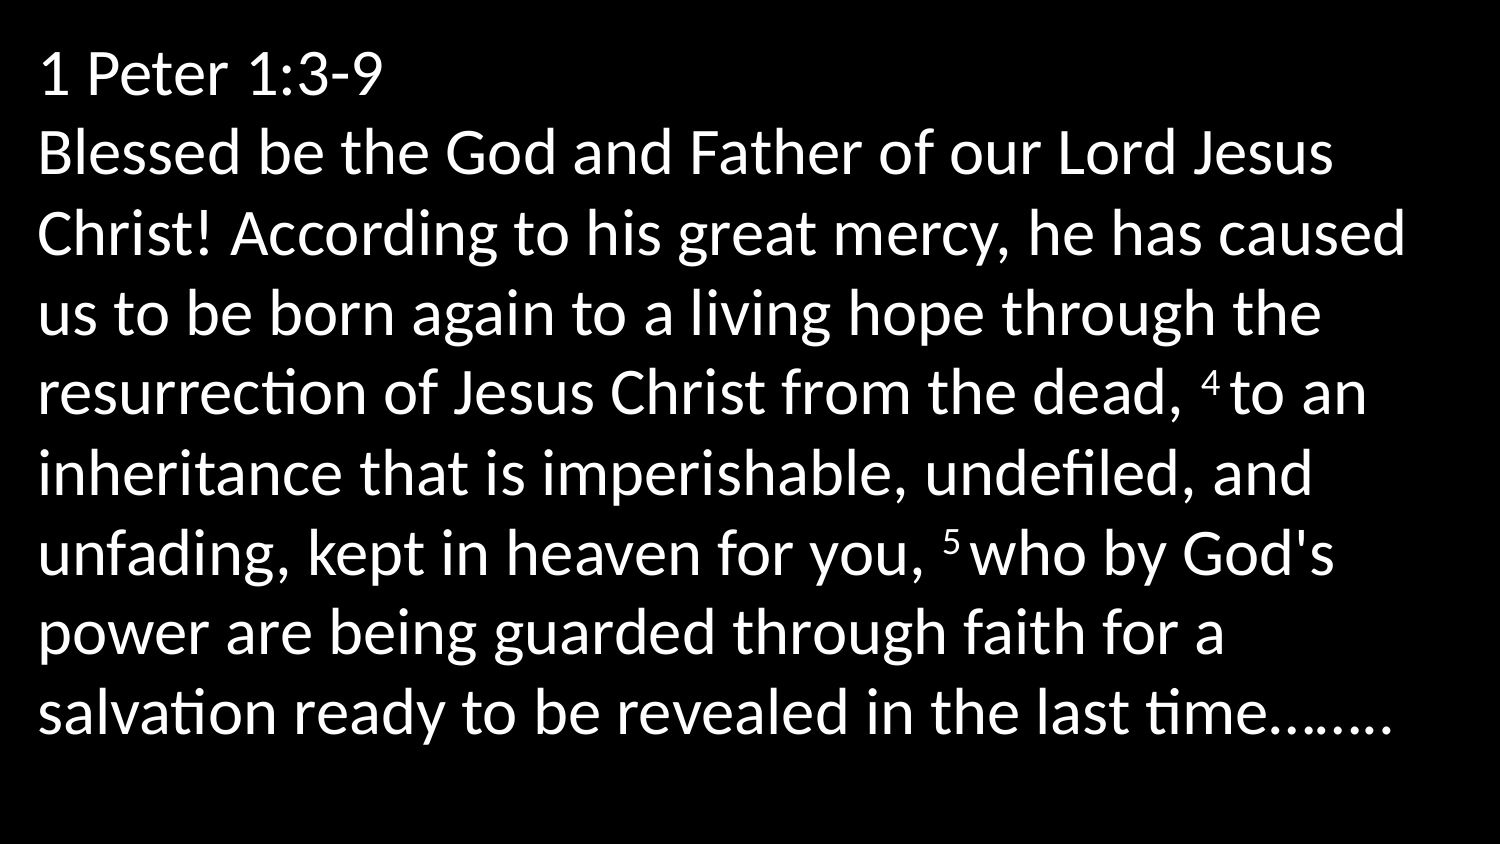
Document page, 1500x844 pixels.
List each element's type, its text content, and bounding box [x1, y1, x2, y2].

text_box 1 Peter 1:3-9 Blessed be the God and Father of our Lord Jesus Christ! According to his great mercy, he has caused us to be born again to a living hope through the resurrection of Jesus Christ from the dead, 4 to an inheritance that is imperishable, undefiled, and unfading, kept in heaven for you, 5 who by God's power are being guarded through faith for a salvation ready to be revealed in the last time…….. [22, 21, 1463, 756]
